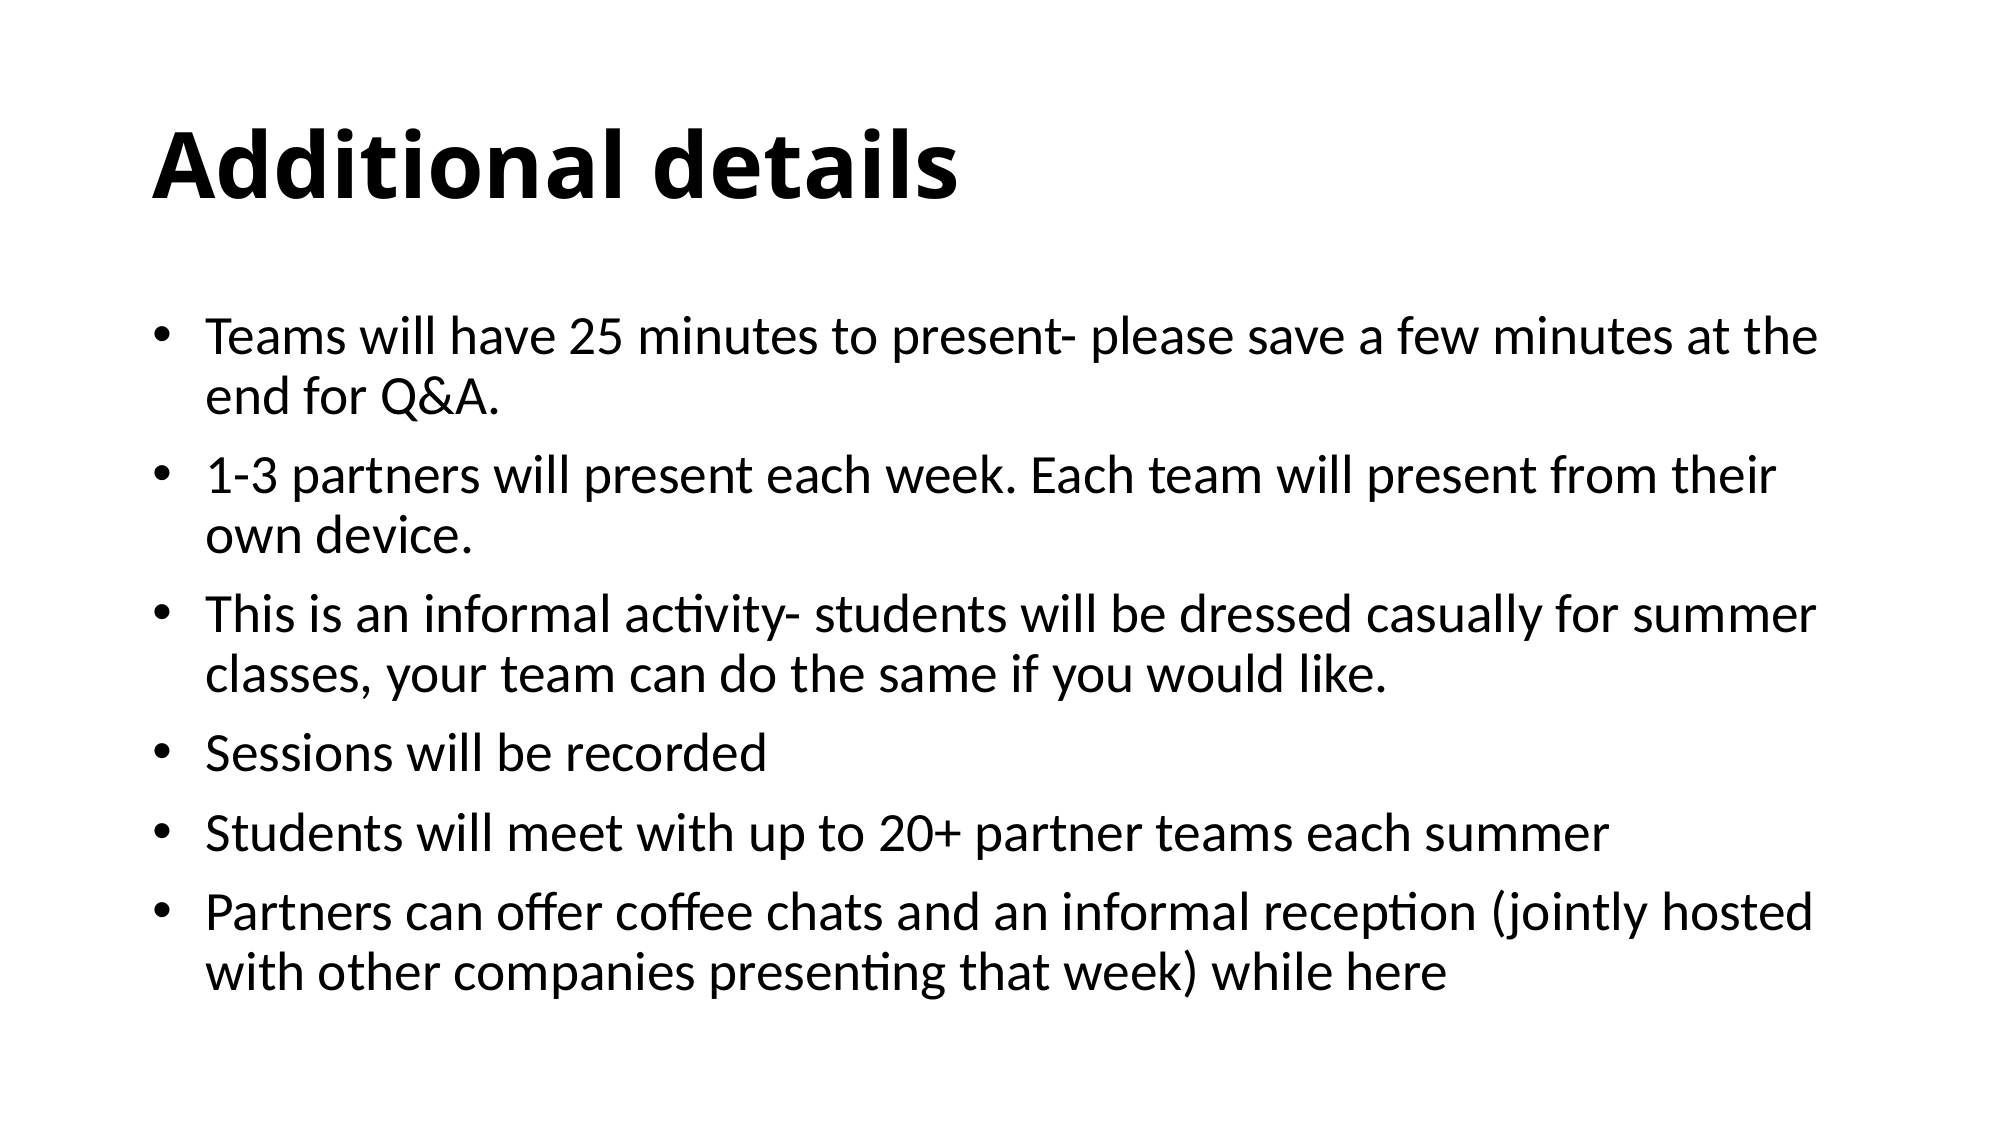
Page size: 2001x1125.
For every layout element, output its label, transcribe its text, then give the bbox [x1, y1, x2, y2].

title Additional details [137, 59, 1863, 278]
list Teams will have 25 minutes to present- please save a few minutes at the end for Q&A. 1-3 partners will present each week. Each team will present from their own device. This is an informal activity- students will be dressed casually for summer classes, your team can do the same if you would like. Sessions will be recorded Students will meet with up to 20+ partner teams each summer Partners can offer coffee chats and an informal reception (jointly hosted with other companies presenting that week) while here [137, 299, 1863, 1014]
